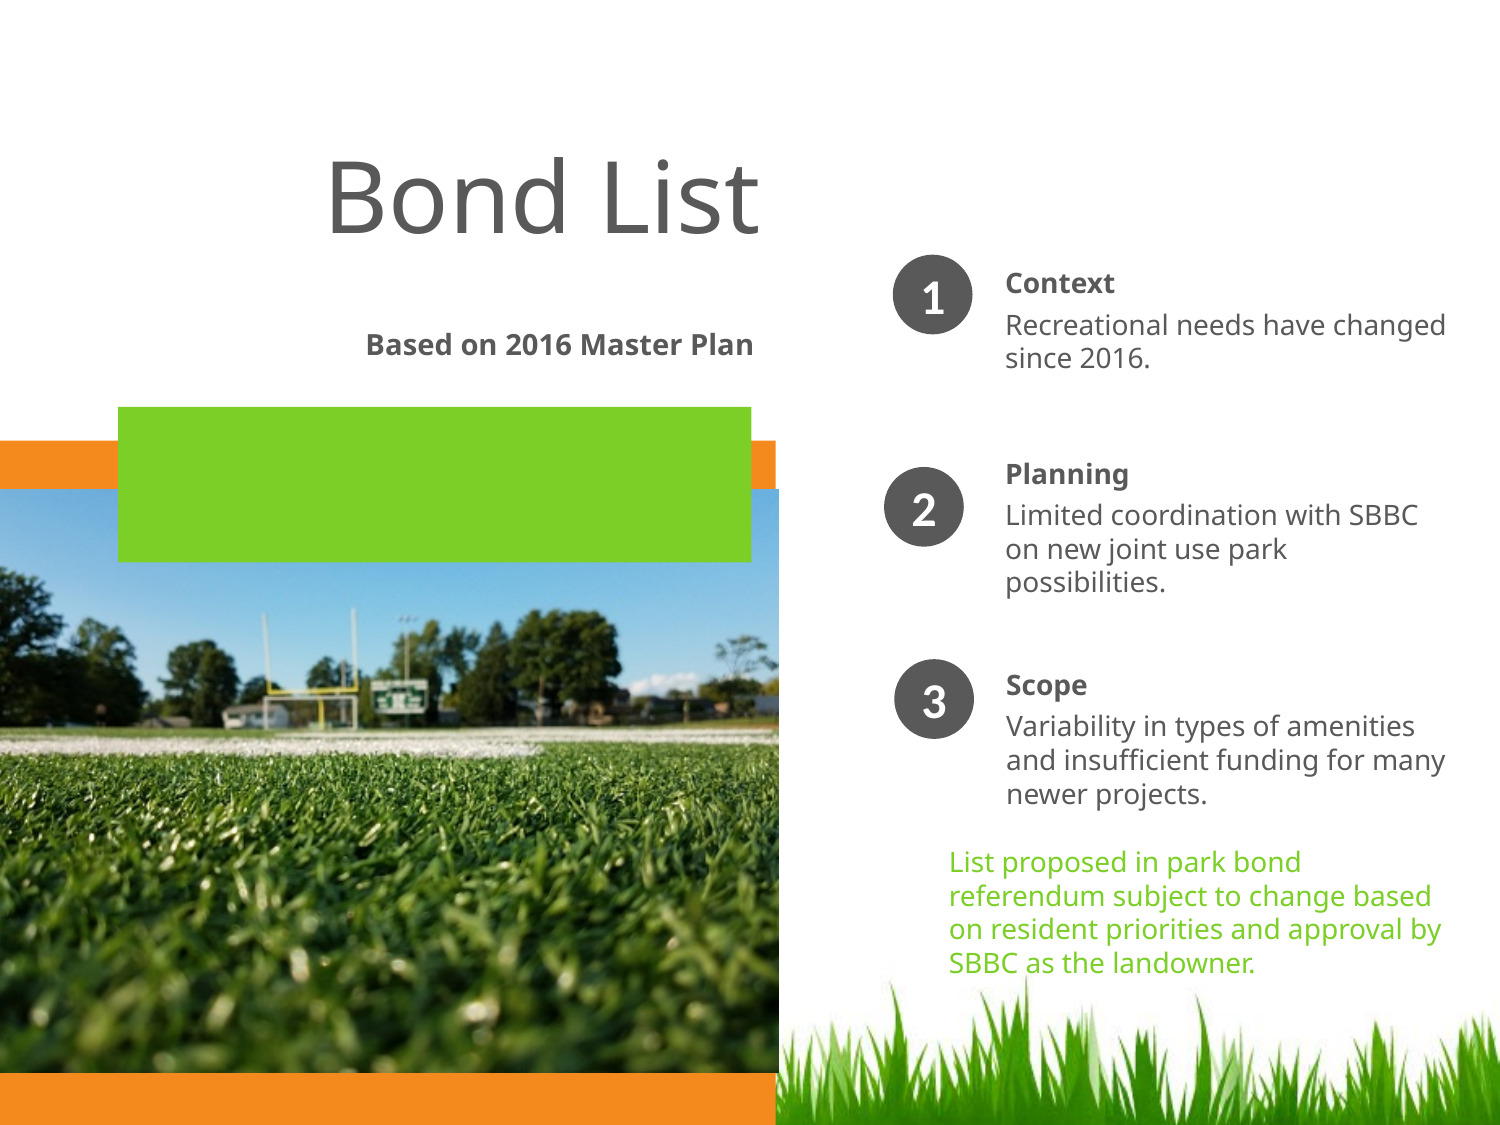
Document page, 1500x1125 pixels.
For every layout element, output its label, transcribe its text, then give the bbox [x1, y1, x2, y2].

text_box 3 [892, 657, 977, 741]
text_box [116, 405, 753, 488]
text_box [990, 448, 1467, 574]
title Bond List [0, 112, 776, 275]
text_box 2 [881, 464, 966, 549]
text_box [991, 659, 1468, 819]
text_box 1 [890, 252, 975, 337]
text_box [990, 257, 1467, 383]
text_box Based on 2016 Master Plan [335, 318, 777, 369]
picture [0, 489, 1500, 1125]
text_box List proposed in park bond referendum subject to change based on resident priorities and approval by SBBC as the landowner. [934, 836, 1477, 987]
